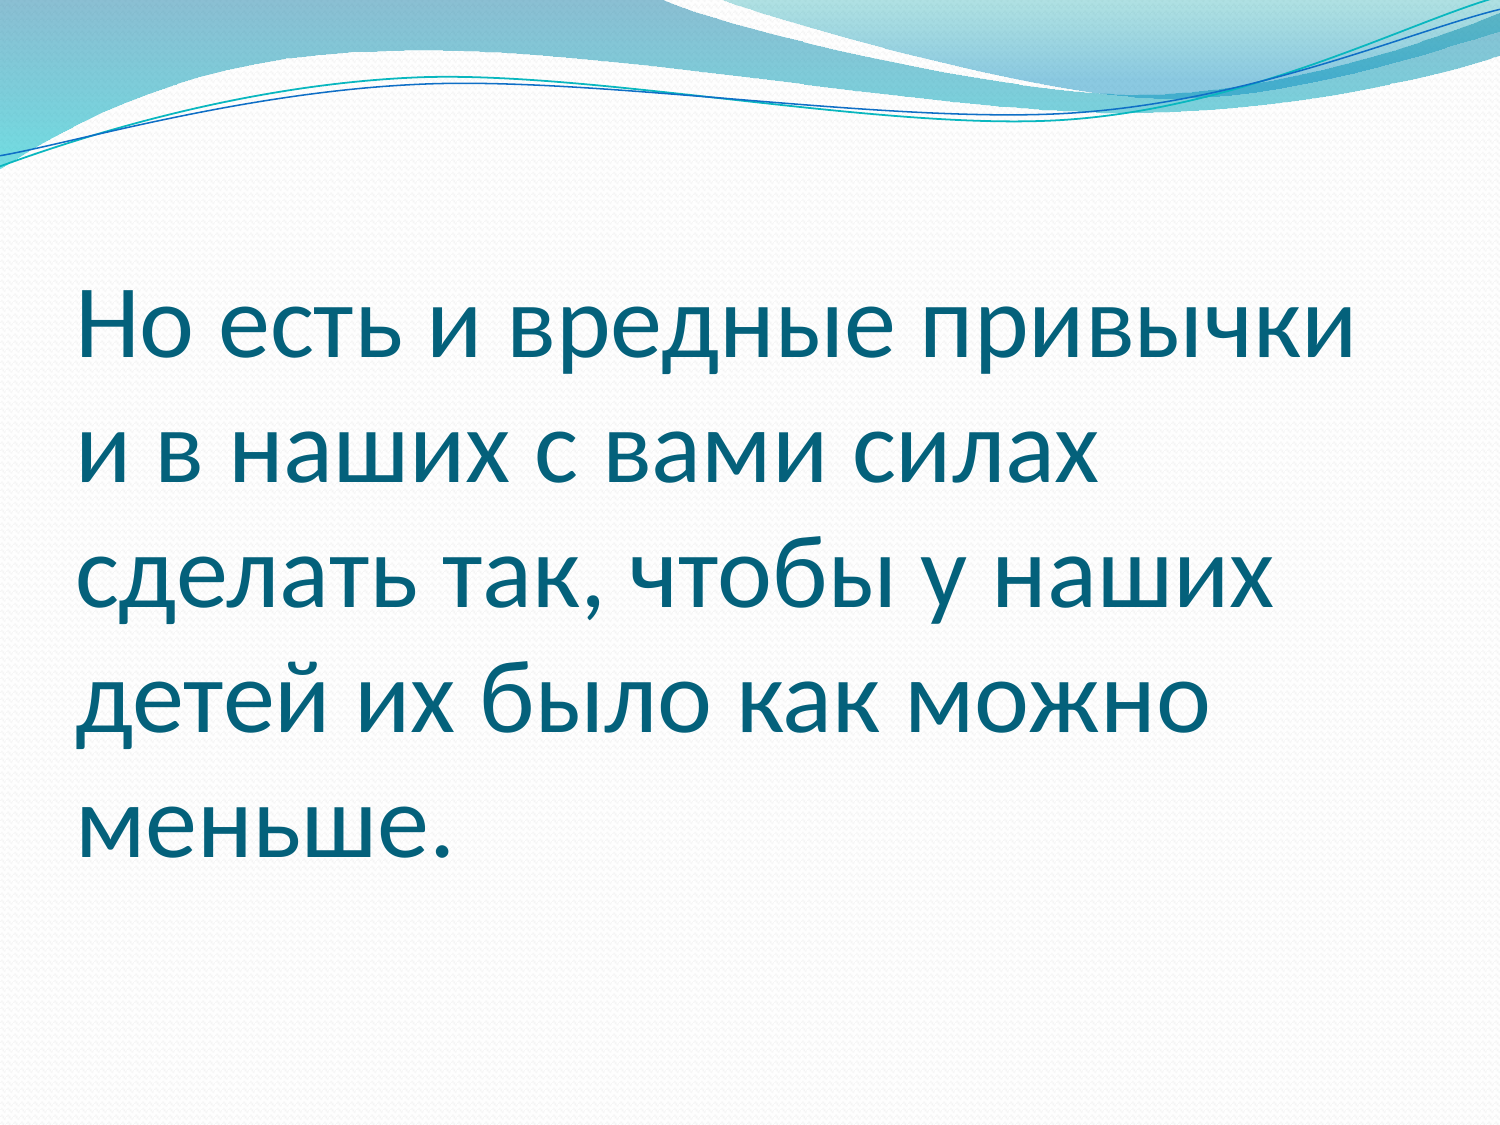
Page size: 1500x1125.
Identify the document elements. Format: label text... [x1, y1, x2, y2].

title Но есть и вредные привычки и в наших с вами силах сделать так, чтобы у наших детей их было как можно меньше. [75, 45, 1425, 879]
